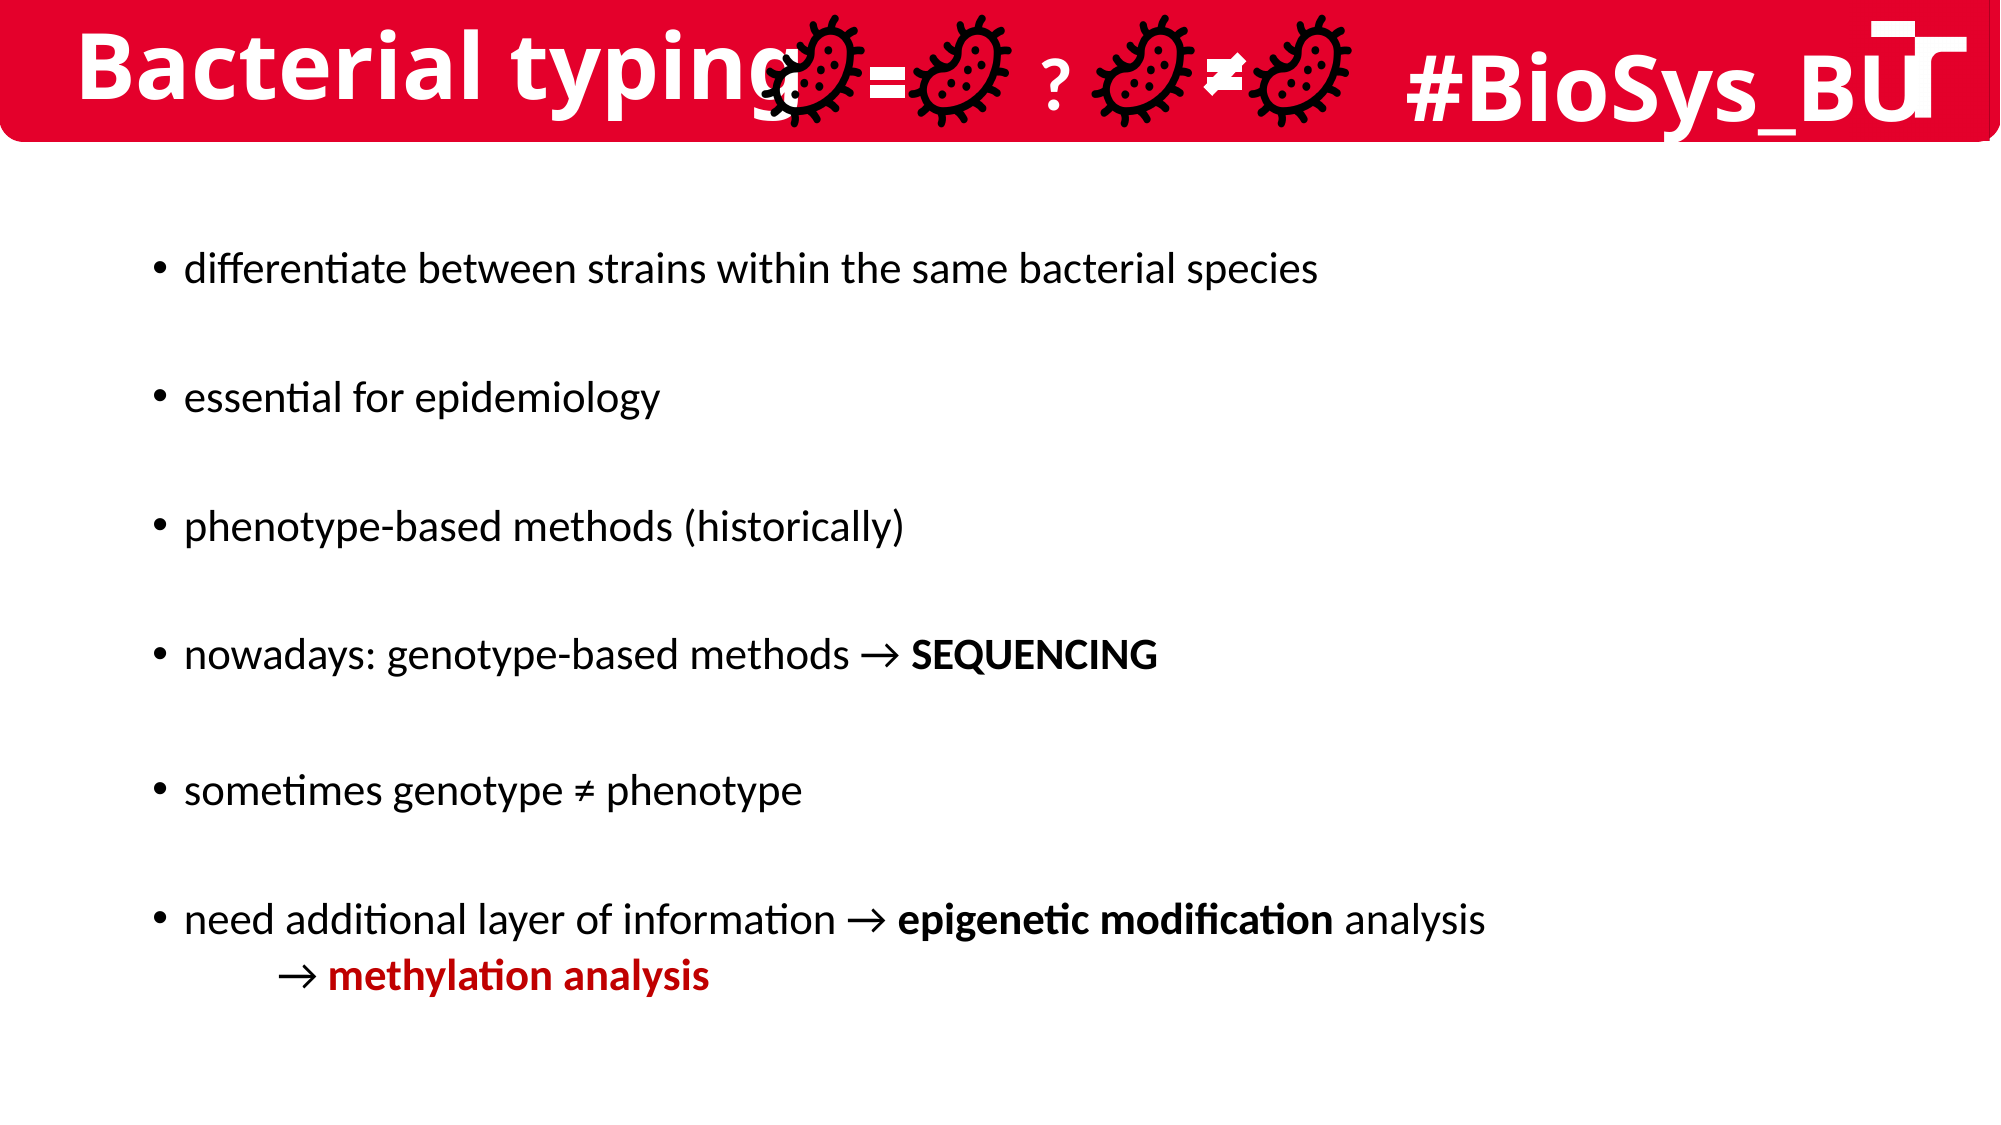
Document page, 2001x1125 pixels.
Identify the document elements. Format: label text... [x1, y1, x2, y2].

text_box [1994, 0, 2000, 135]
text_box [754, 8, 1358, 135]
title Bacterial typing [59, 0, 1390, 141]
text_box [0, 0, 1390, 142]
list differentiate between strains within the same bacterial species essential for epidemiology phenotype-based methods (historically) nowadays: genotype-based methods → SEQUENCING sometimes genotype ≠ phenotype need additional layer of information → epigenetic modification analysis → methylation analysis [137, 237, 1863, 1014]
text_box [1390, 0, 1994, 149]
